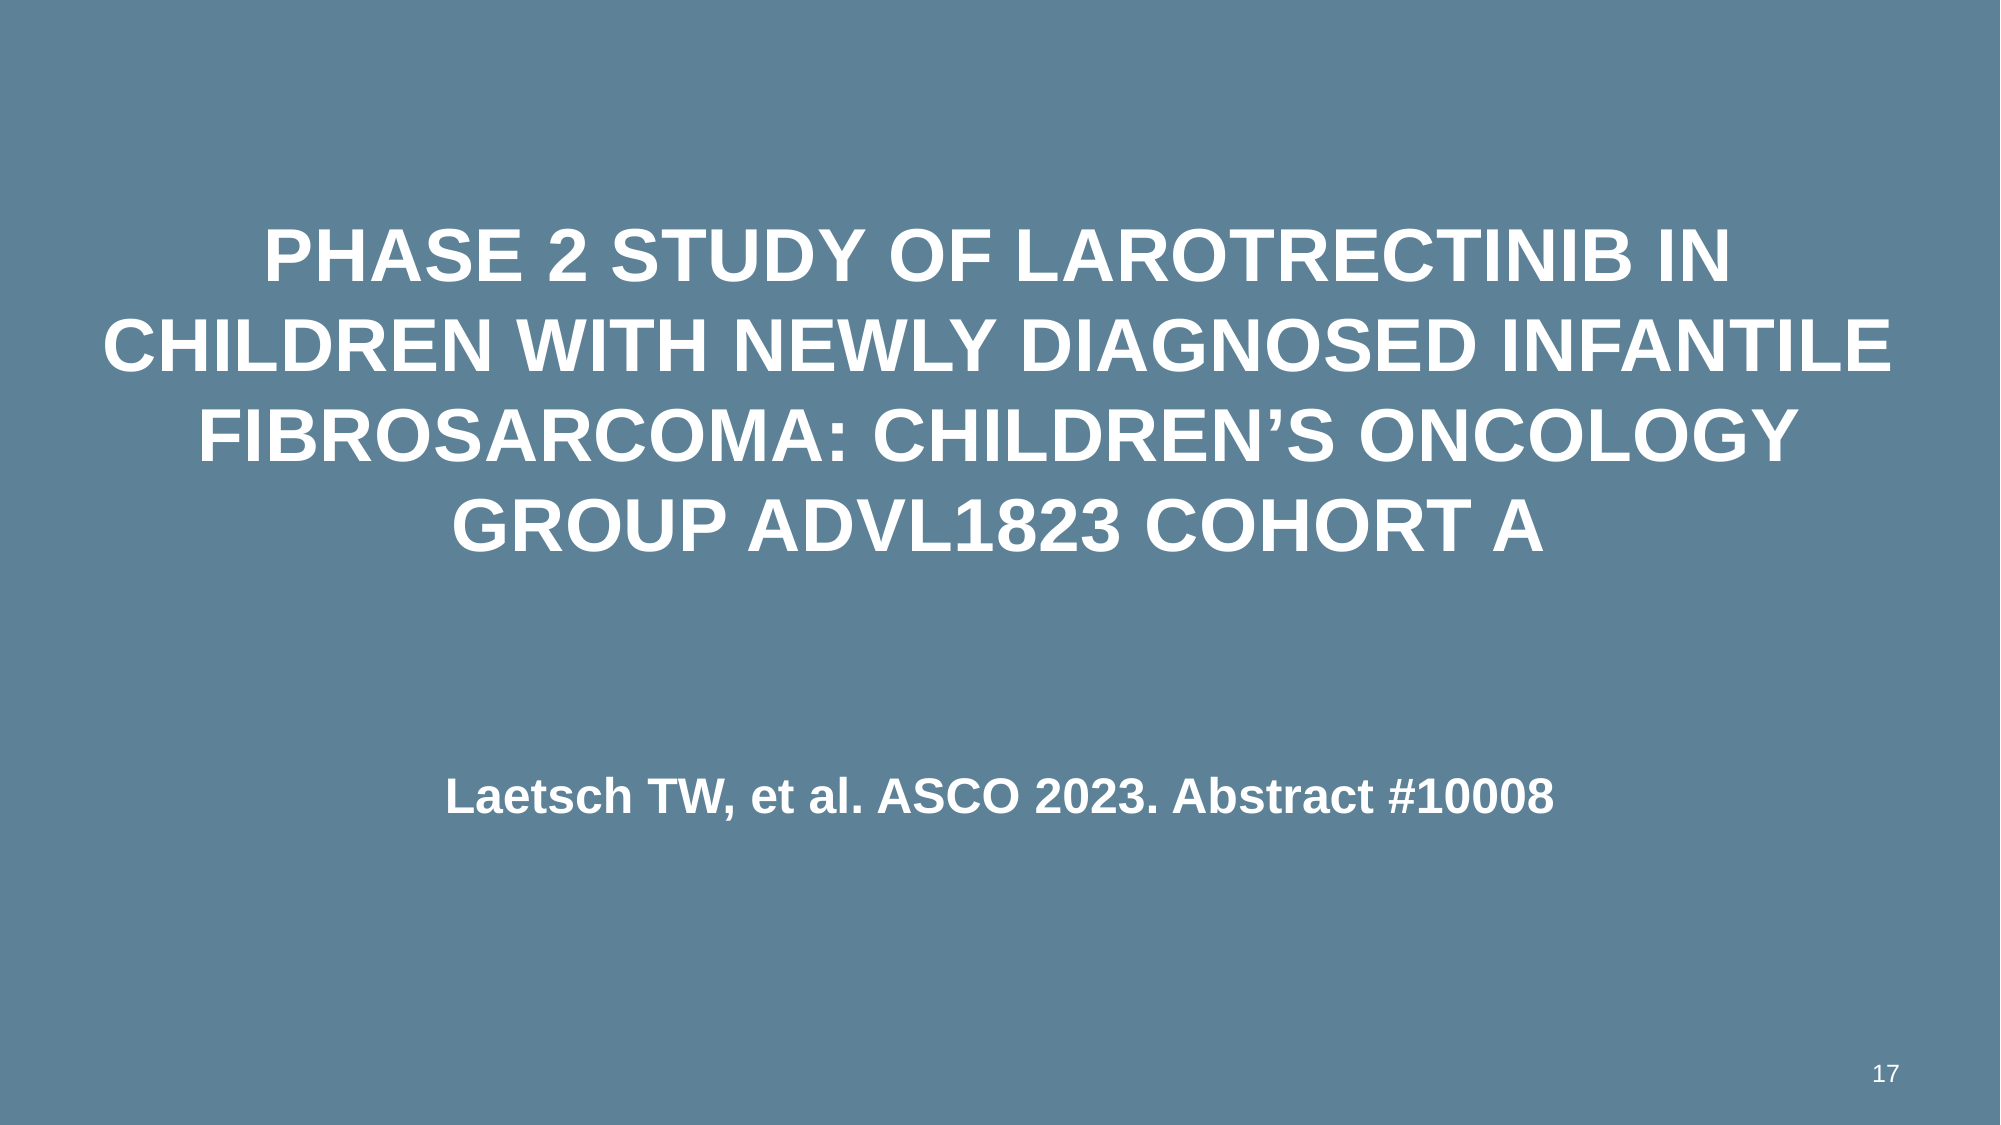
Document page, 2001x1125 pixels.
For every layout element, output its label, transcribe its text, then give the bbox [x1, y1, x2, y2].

title Phase 2 study of larotrectinib in children with newly diagnosed infantile fibrosarcoma: Children’s Oncology Group ADVL1823 cohort A [99, 45, 1900, 728]
slide_number 17 [1724, 1042, 1900, 1103]
subtitle Laetsch TW, et al. ASCO 2023. Abstract #10008 [99, 763, 1900, 1035]
